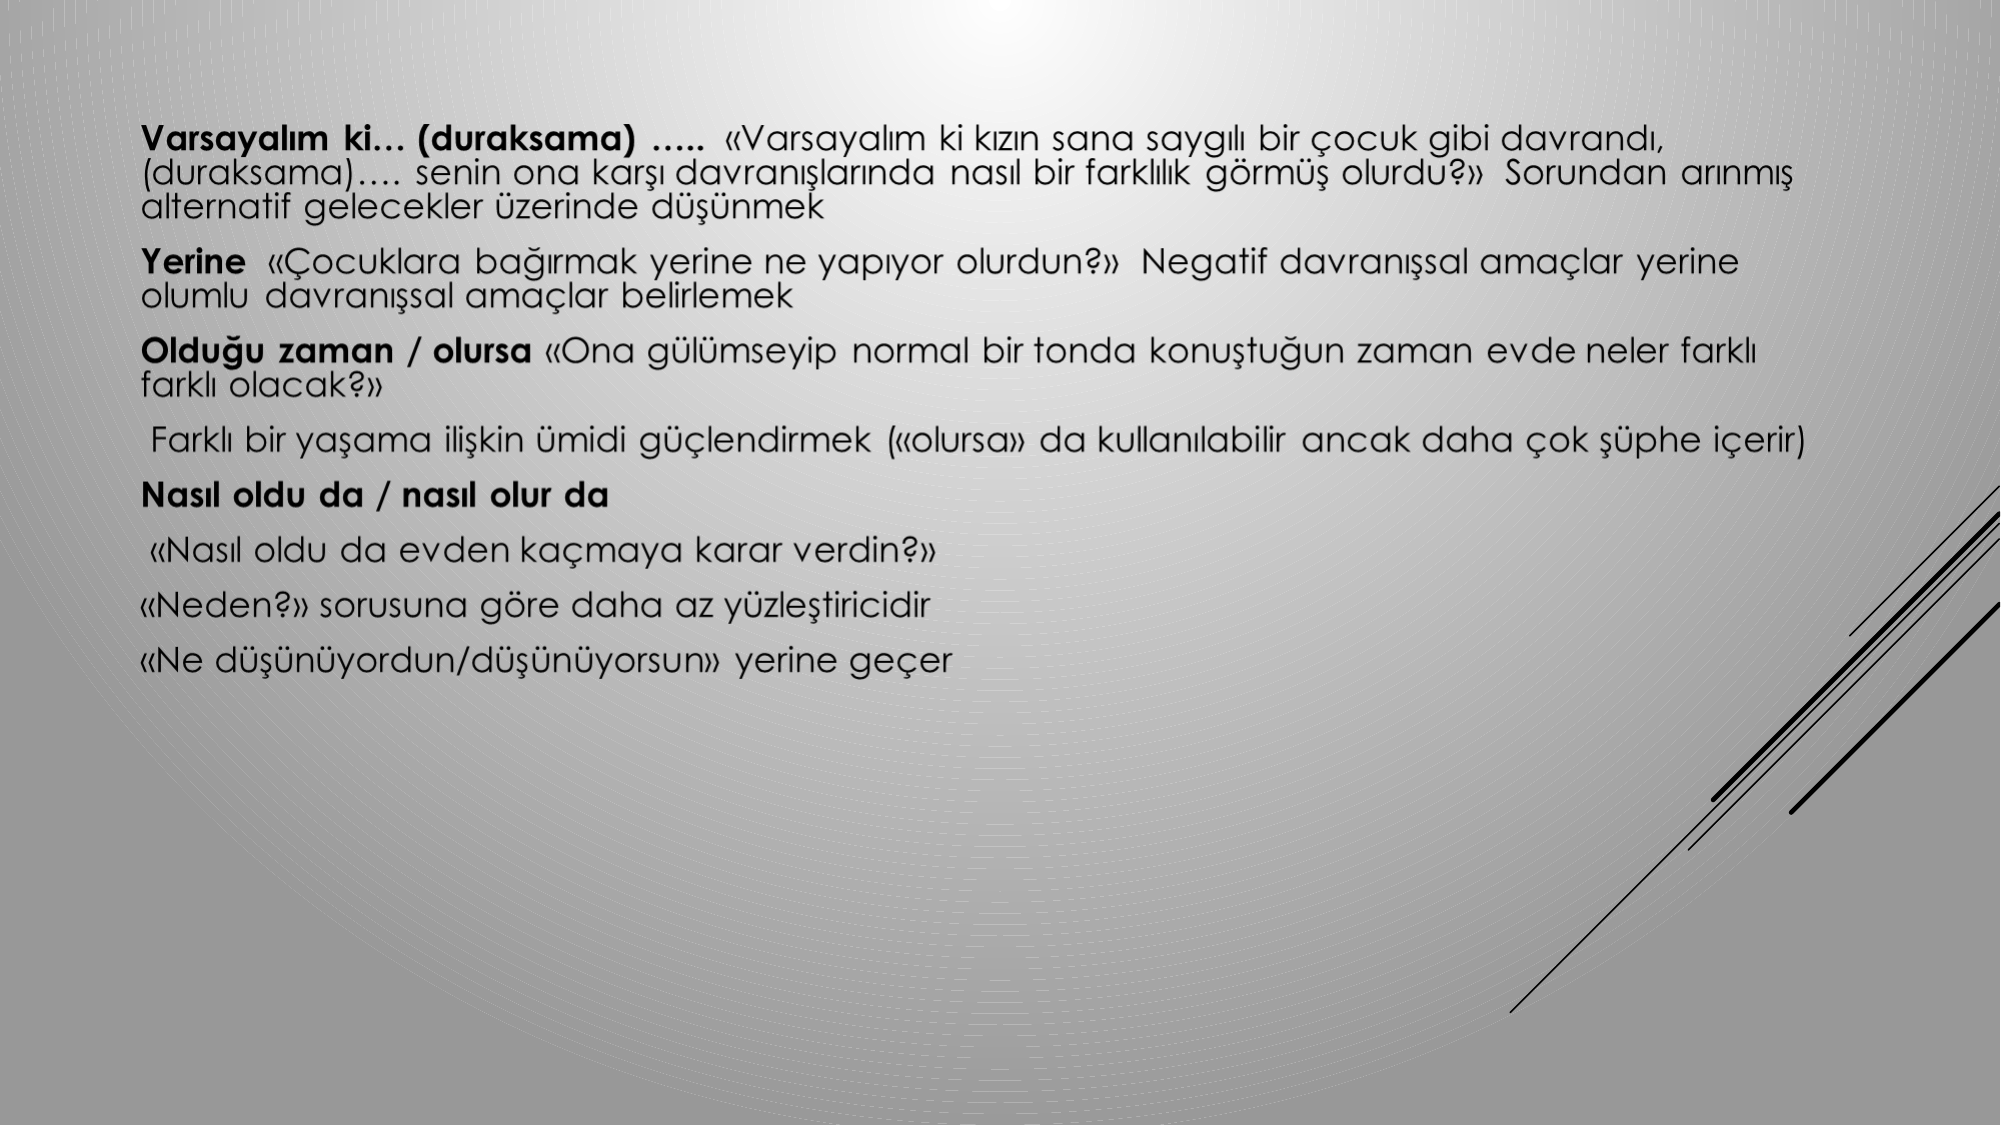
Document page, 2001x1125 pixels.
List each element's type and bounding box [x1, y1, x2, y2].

list [119, 96, 1831, 764]
